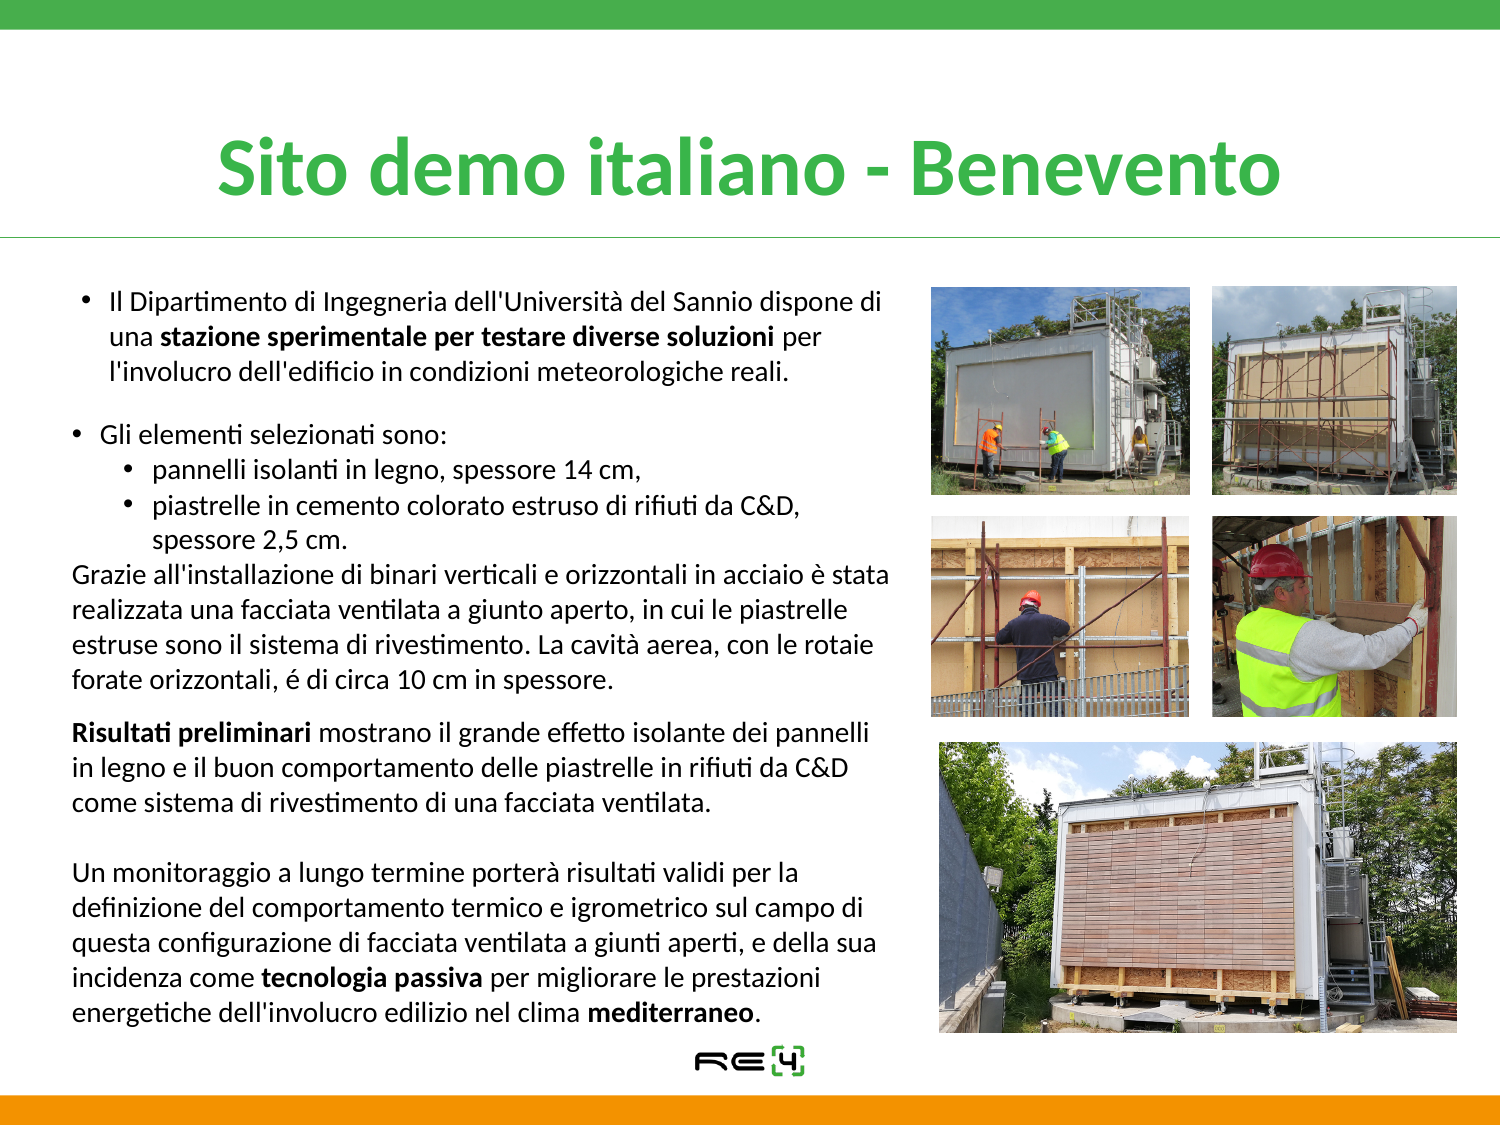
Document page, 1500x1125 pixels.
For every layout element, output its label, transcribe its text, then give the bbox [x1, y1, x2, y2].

text_box Gli elementi selezionati sono: pannelli isolanti in legno, spessore 14 cm, piastrelle in cemento colorato estruso di rifiuti da C&D, spessore 2,5 cm. Grazie all'installazione di binari verticali e orizzontali in acciaio è stata realizzata una facciata ventilata a giunto aperto, in cui le piastrelle estruse sono il sistema di rivestimento. La cavità aerea, con le rotaie forate orizzontali, é di circa 10 cm in spessore. [57, 408, 920, 703]
picture [1212, 286, 1457, 495]
title Sito demo italiano - Benevento [103, 59, 1397, 278]
picture [931, 516, 1189, 717]
picture [695, 1044, 805, 1077]
picture [939, 742, 1457, 1033]
text_box Risultati preliminari mostrano il grande effetto isolante dei pannelli in legno e il buon comportamento delle piastrelle in rifiuti da C&D come sistema di rivestimento di una facciata ventilata. Un monitoraggio a lungo termine porterà risultati validi per la definizione del comportamento termico e igrometrico sul campo di questa configurazione di facciata ventilata a giunti aperti, e della sua incidenza come tecnologia passiva per migliorare le prestazioni energetiche dell'involucro edilizio nel clima mediterraneo. [57, 706, 900, 1036]
picture [1212, 516, 1457, 717]
text_box Il Dipartimento di Ingegneria dell'Università del Sannio dispone di una stazione sperimentale per testare diverse soluzioni per l'involucro dell'edificio in condizioni meteorologiche reali. [66, 274, 920, 395]
picture [931, 287, 1190, 495]
